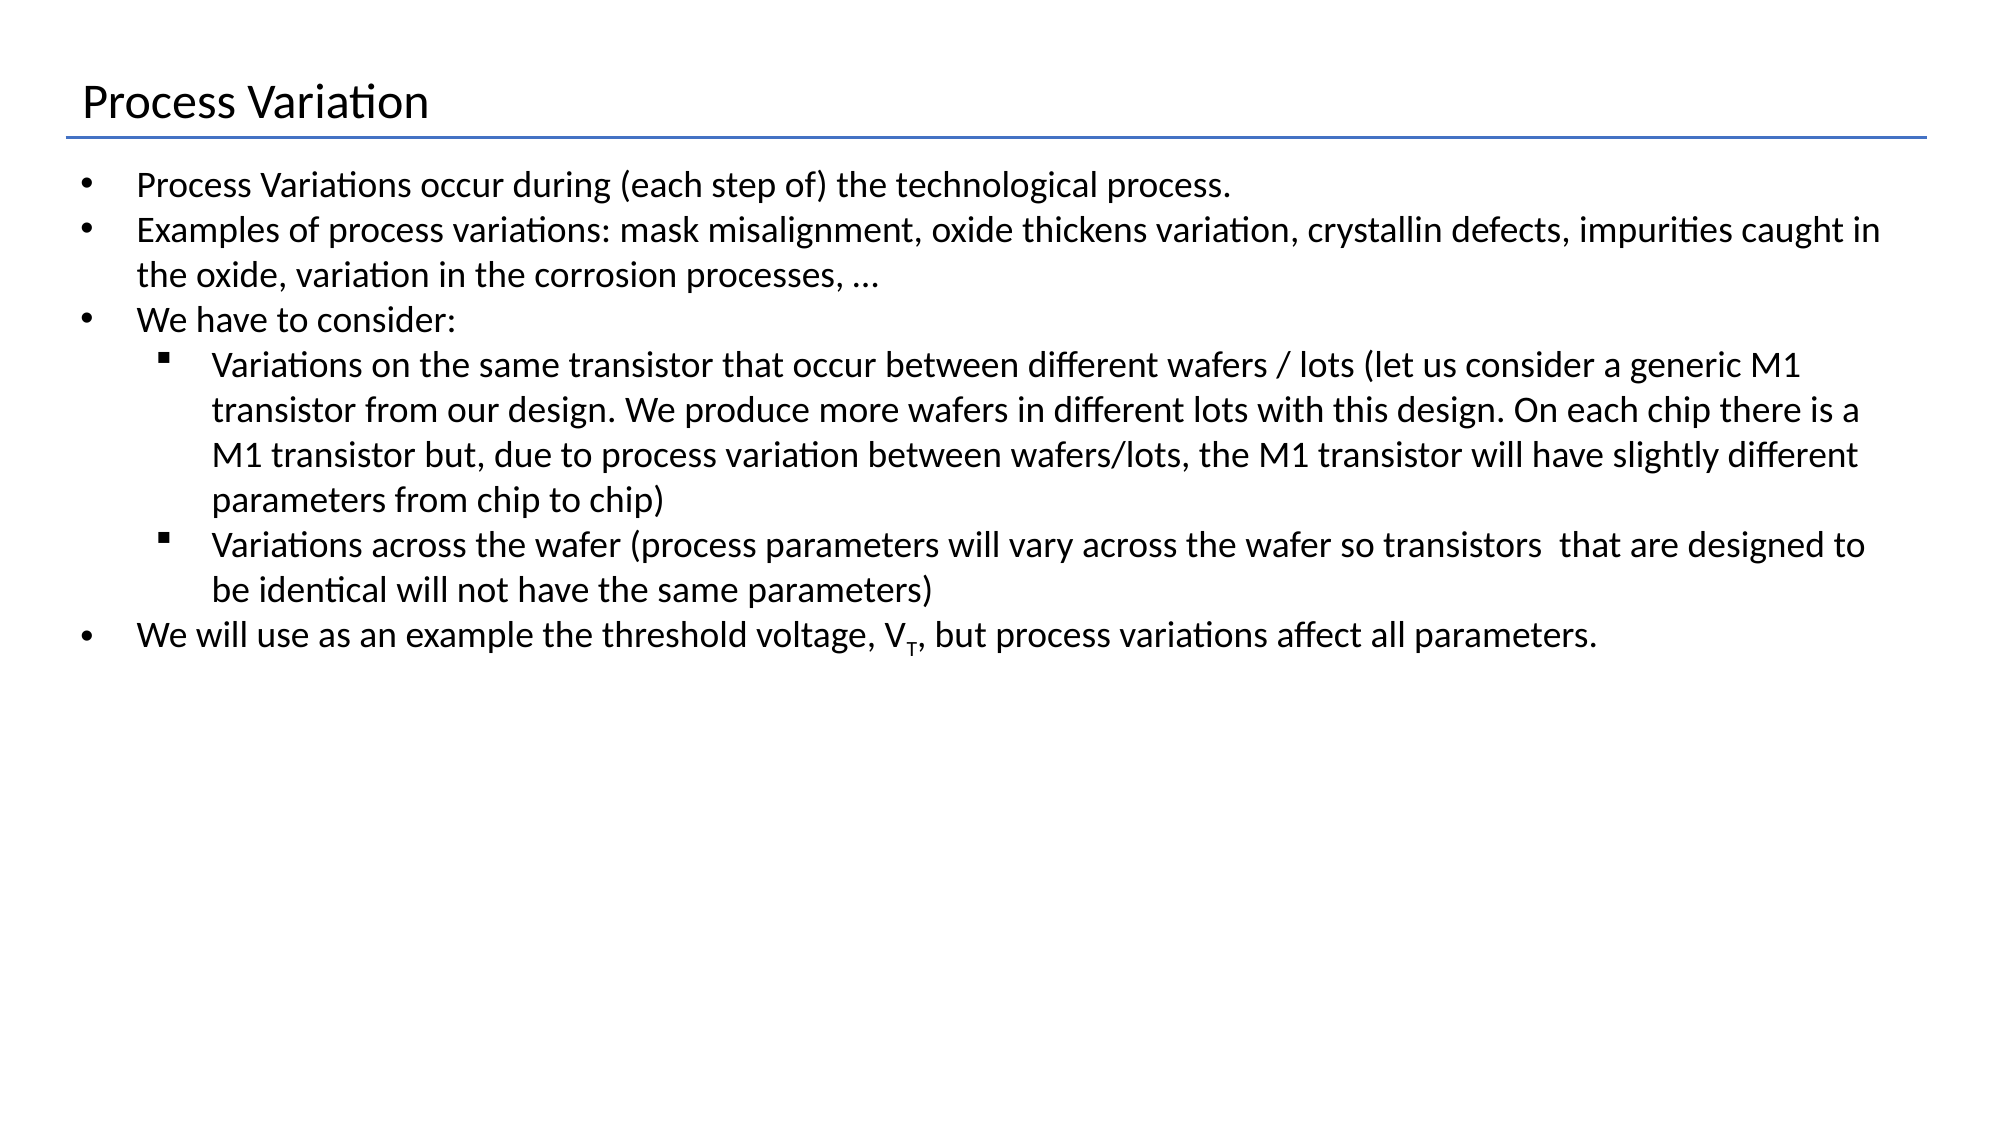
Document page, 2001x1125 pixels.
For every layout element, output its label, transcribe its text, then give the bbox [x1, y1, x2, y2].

text_box Process Variation [67, 61, 445, 137]
text_box Process Variations occur during (each step of) the technological process. Examples of process variations: mask misalignment, oxide thickens variation, crystallin defects, impurities caught in the oxide, variation in the corrosion processes, … We have to consider: Variations on the same transistor that occur between different wafers / lots (let us consider a generic M1 transistor from our design. We produce more wafers in different lots with this design. On each chip there is a M1 transistor but, due to process variation between wafers/lots, the M1 transistor will have slightly different parameters from chip to chip) Variations across the wafer (process parameters will vary across the wafer so transistors that are designed to be identical will not have the same parameters) We will use as an example the threshold voltage, VT, but process variations affect all parameters. [65, 152, 1928, 669]
